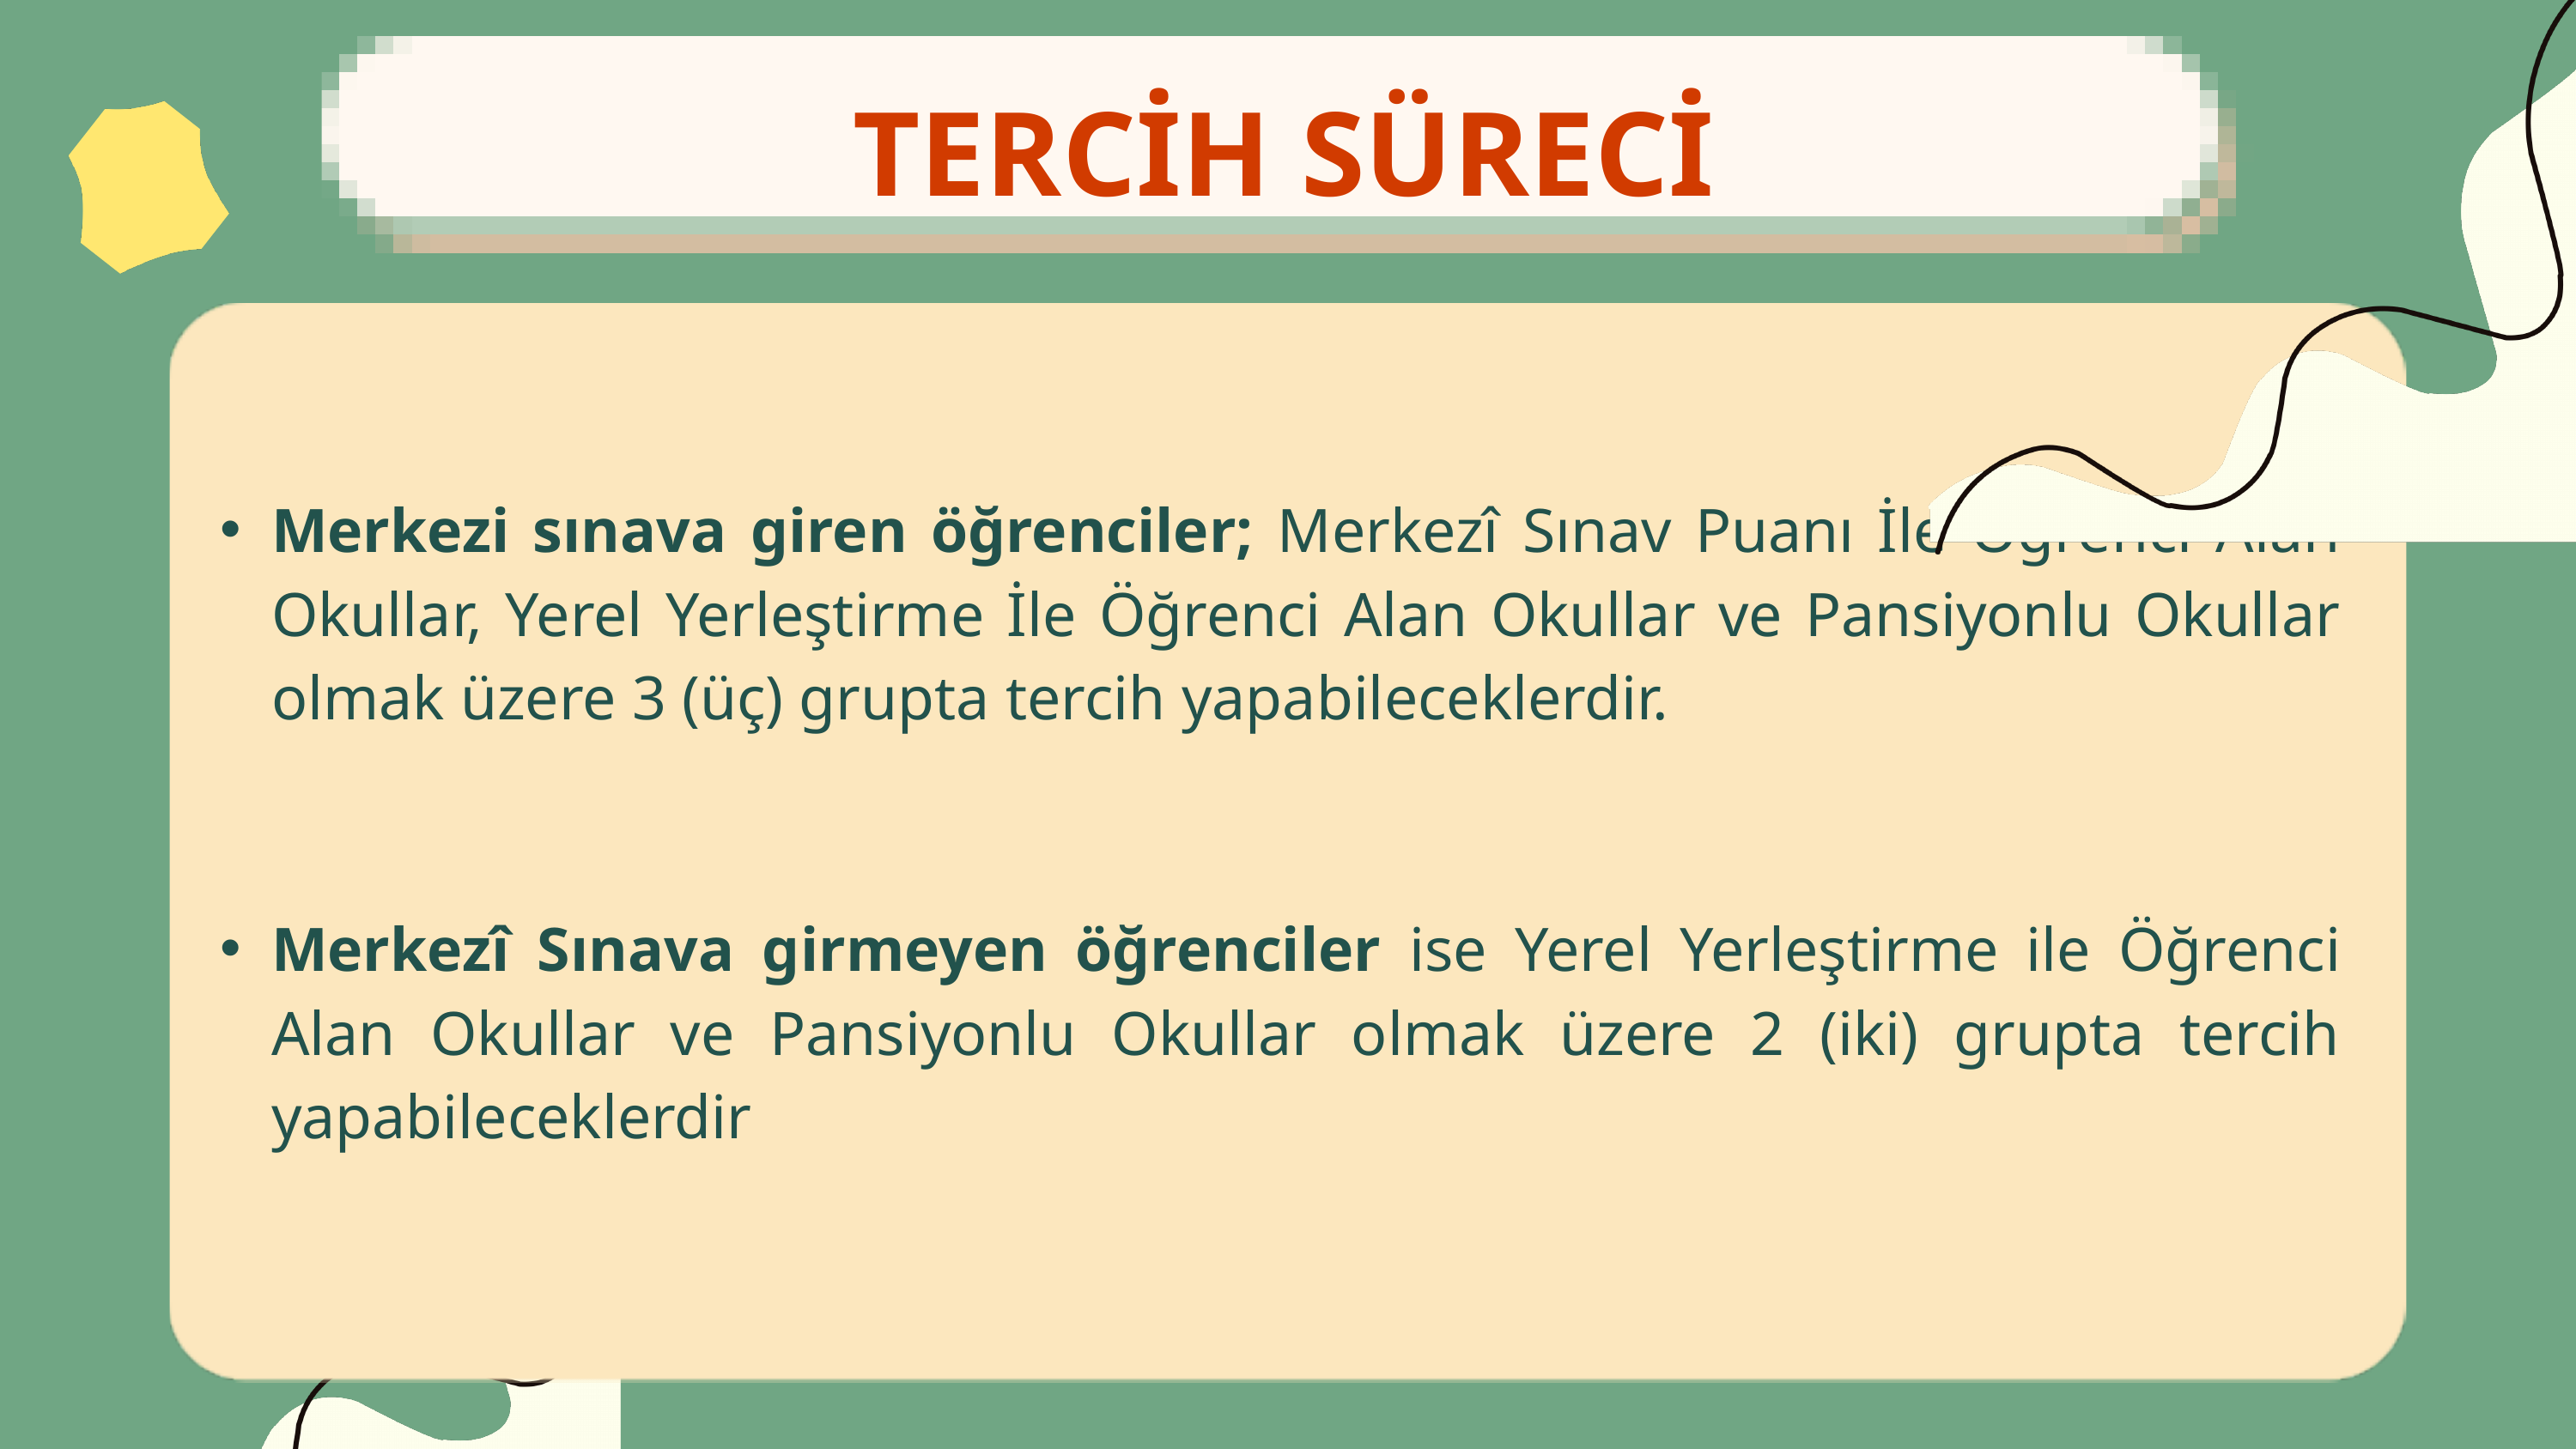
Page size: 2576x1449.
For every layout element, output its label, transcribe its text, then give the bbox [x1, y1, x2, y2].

text_box [169, 555, 2407, 1383]
text_box [321, 36, 1928, 253]
text_box [169, 303, 1928, 480]
text_box [1928, 0, 2576, 555]
text_box [30, 75, 259, 304]
text_box [0, 920, 633, 1449]
text_box TERCİH SÜRECİ [853, 56, 1723, 220]
text_box Merkezi sınava giren öğrenciler; Merkezî Sınav Puanı İle Öğrenci Alan Okullar, Yerel Yerleştirme İle Öğrenci Alan Okullar ve Pansiyonlu Okullar olmak üzere 3 (üç) grupta tercih yapabileceklerdir. Merkezî Sınava girmeyen öğrenciler ise Yerel Yerleştirme ile Öğrenci Alan Okullar ve Pansiyonlu Okullar olmak üzere 2 (iki) grupta tercih yapabileceklerdir [169, 480, 2342, 1151]
